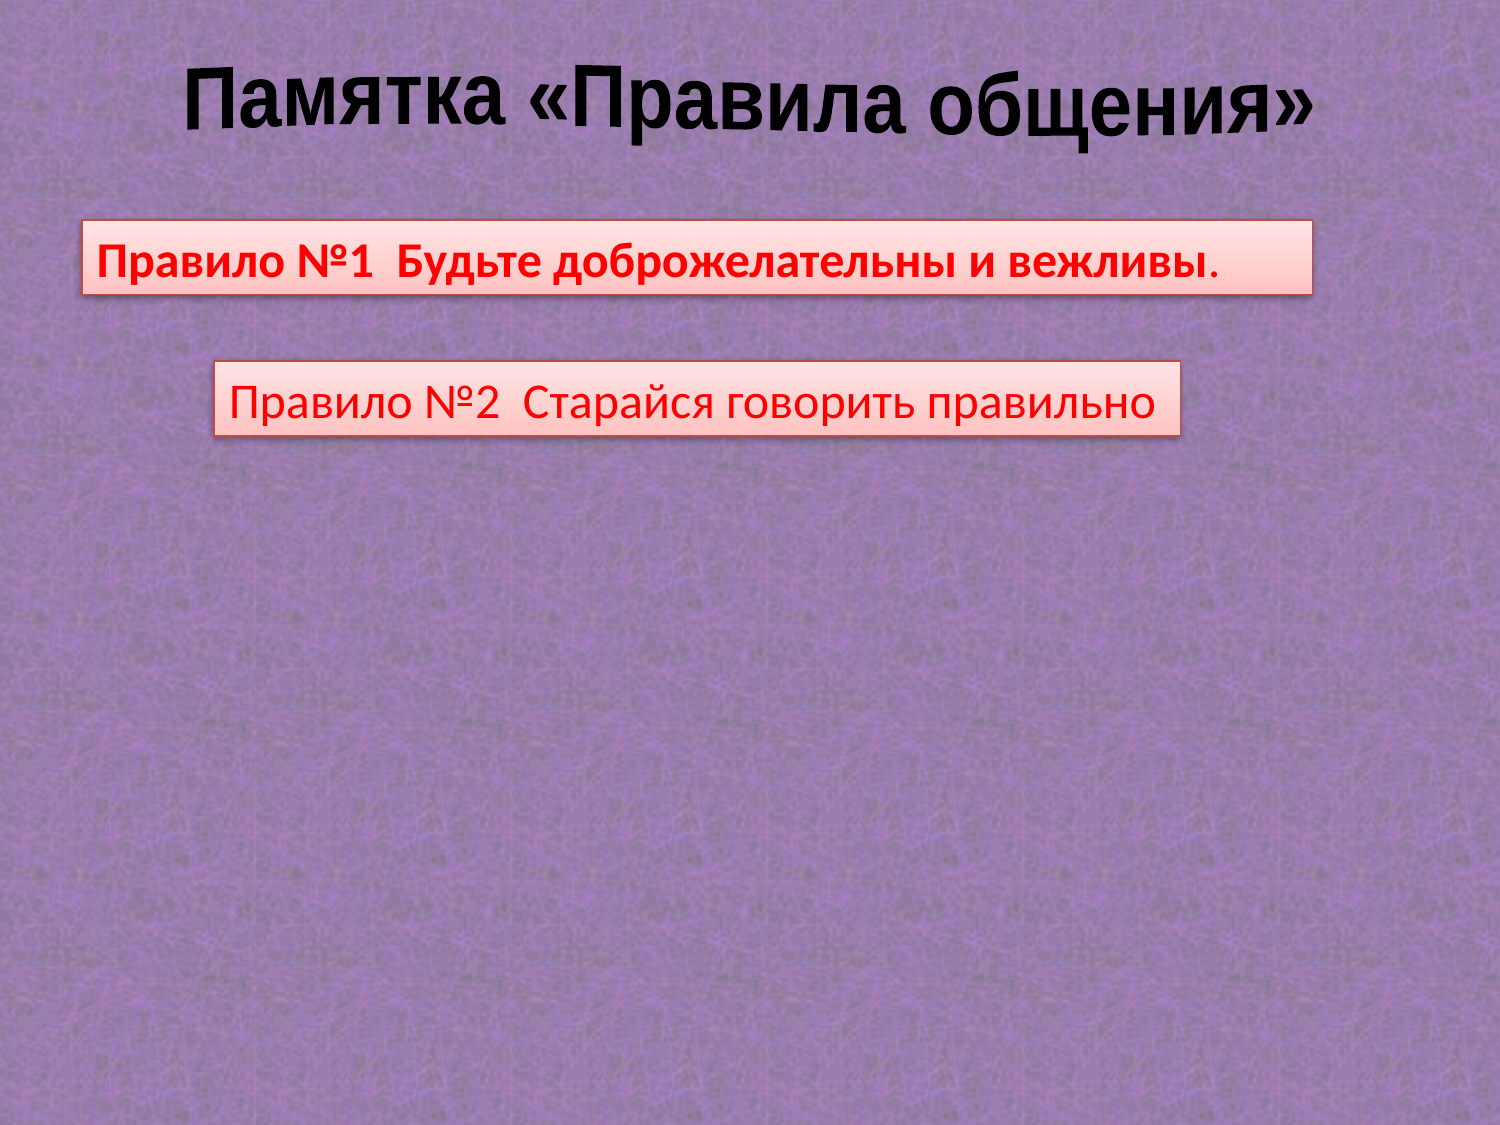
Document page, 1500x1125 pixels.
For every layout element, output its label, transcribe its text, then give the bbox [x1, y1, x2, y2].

text_box Правило №1 Будьте доброжелательны и вежливы. [81, 219, 1313, 295]
text_box Правило №2 Старайся говорить правильно [213, 360, 1181, 437]
